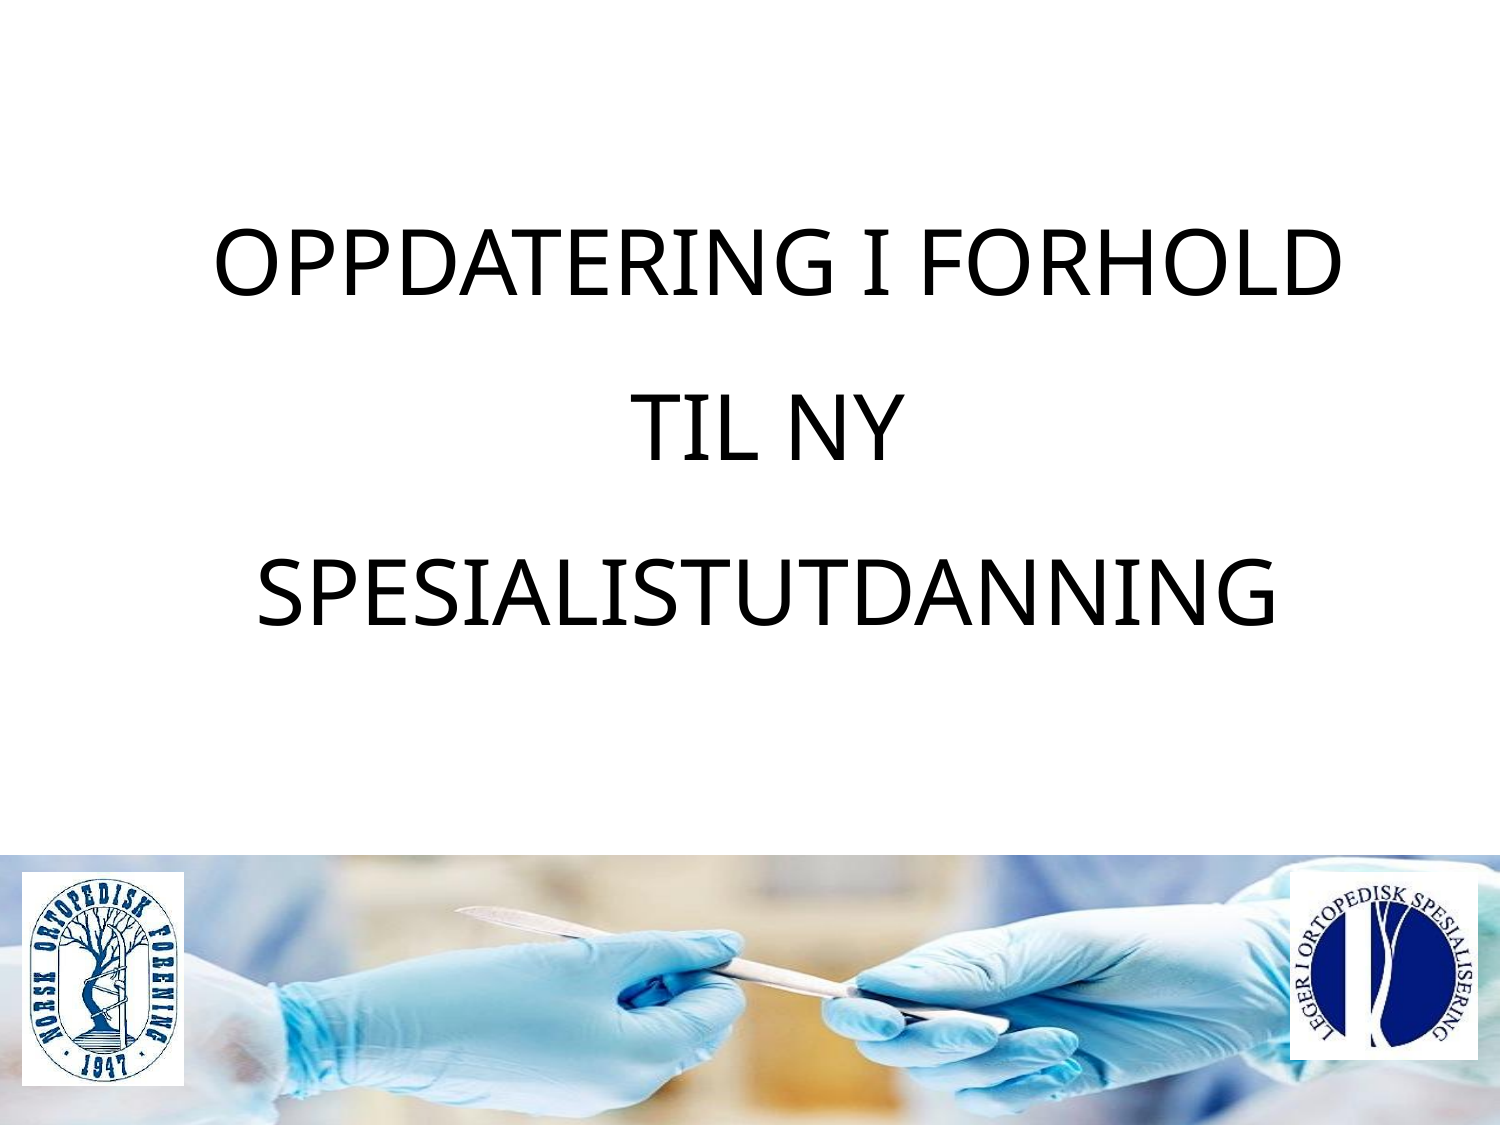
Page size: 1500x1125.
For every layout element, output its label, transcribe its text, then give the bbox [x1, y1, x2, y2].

picture [1290, 872, 1479, 1061]
picture [22, 872, 184, 1086]
text_box OPPDATERING I FORHOLD TIL NY SPESIALISTUTDANNING [152, 141, 1383, 648]
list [0, 855, 1500, 1125]
